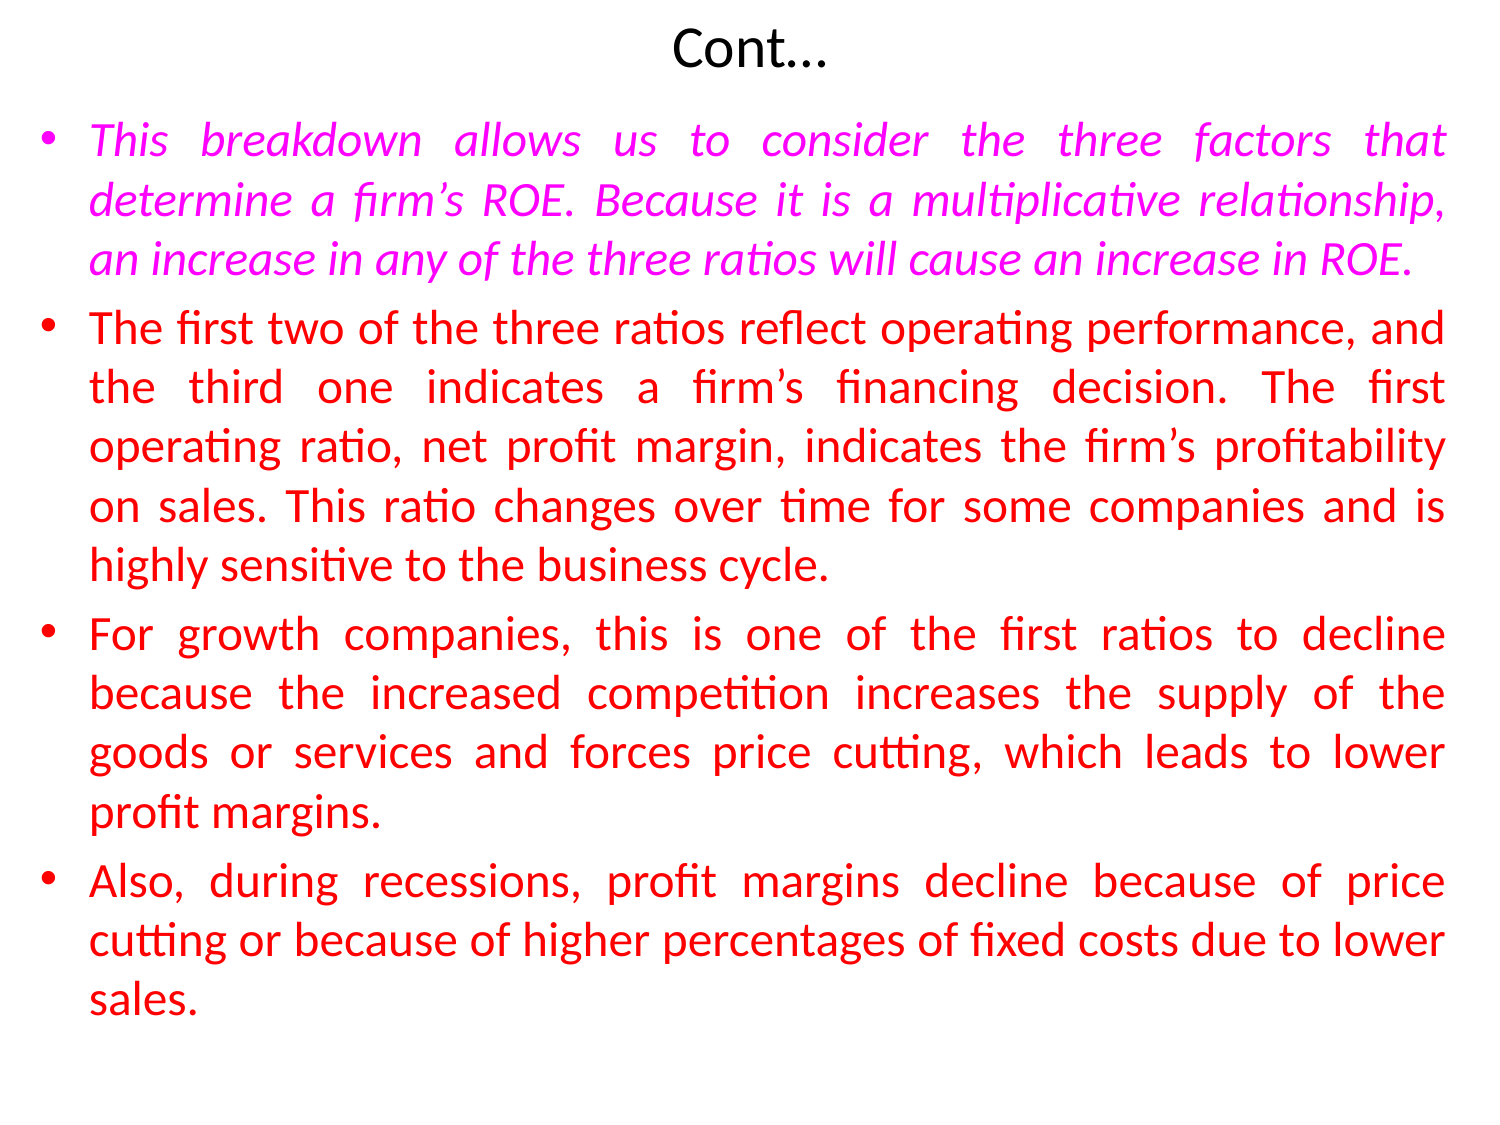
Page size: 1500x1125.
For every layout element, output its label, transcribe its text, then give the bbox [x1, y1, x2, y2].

list This breakdown allows us to consider the three factors that determine a firm’s ROE. Because it is a multiplicative relationship, an increase in any of the three ratios will cause an increase in ROE. The first two of the three ratios reflect operating performance, and the third one indicates a firm’s financing decision. The first operating ratio, net profit margin, indicates the firm’s profitability on sales. This ratio changes over time for some companies and is highly sensitive to the business cycle. For growth companies, this is one of the first ratios to decline because the increased competition increases the supply of the goods or services and forces price cutting, which leads to lower profit margins. Also, during recessions, profit margins decline because of price cutting or because of higher percentages of fixed costs due to lower sales. [24, 99, 1463, 1100]
title Cont… [75, 0, 1425, 88]
